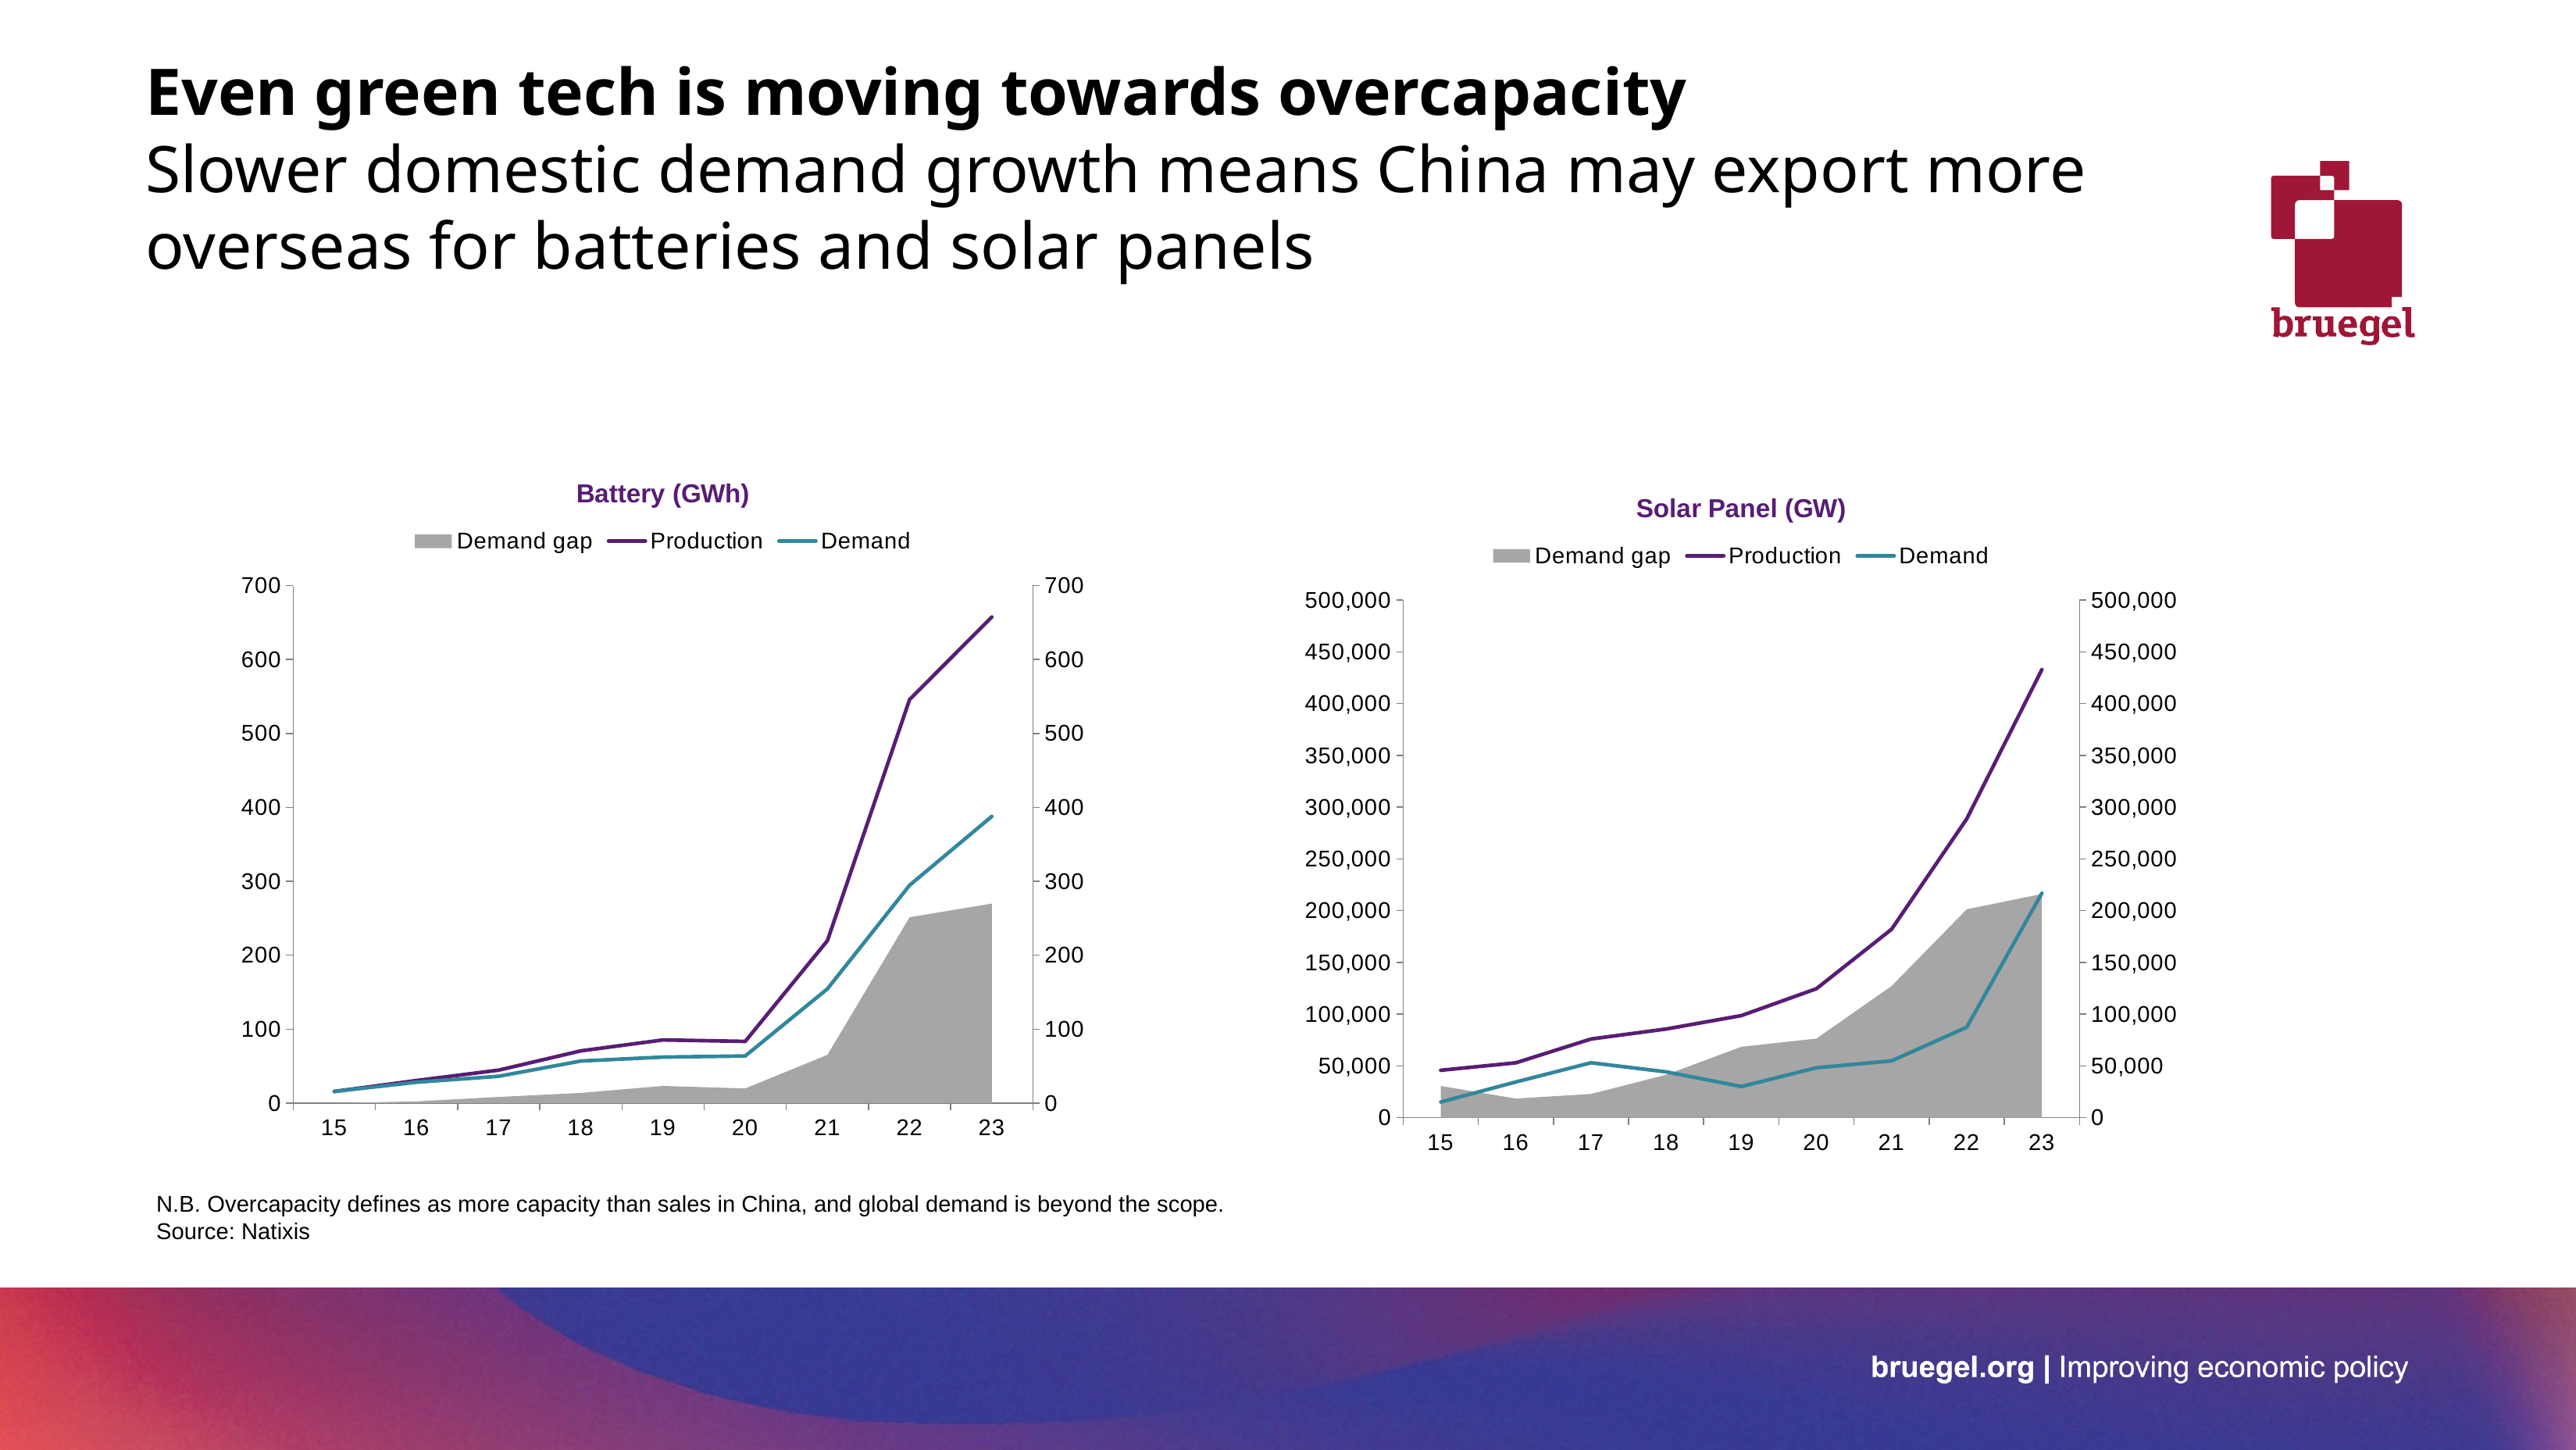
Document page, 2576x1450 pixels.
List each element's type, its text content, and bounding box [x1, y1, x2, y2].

picture [2382, 307, 2415, 338]
title Even green tech is moving towards overcapacity Slower domestic demand growth means China may export more overseas for batteries and solar panels [145, 51, 2232, 285]
picture [2360, 316, 2380, 345]
text_box N.B. Overcapacity defines as more capacity than sales in China, and global demand is beyond the scope. Source: Natixis [144, 1184, 1825, 1250]
picture [0, 1288, 2576, 1450]
chart [223, 451, 1103, 1155]
chart [1286, 466, 2196, 1170]
